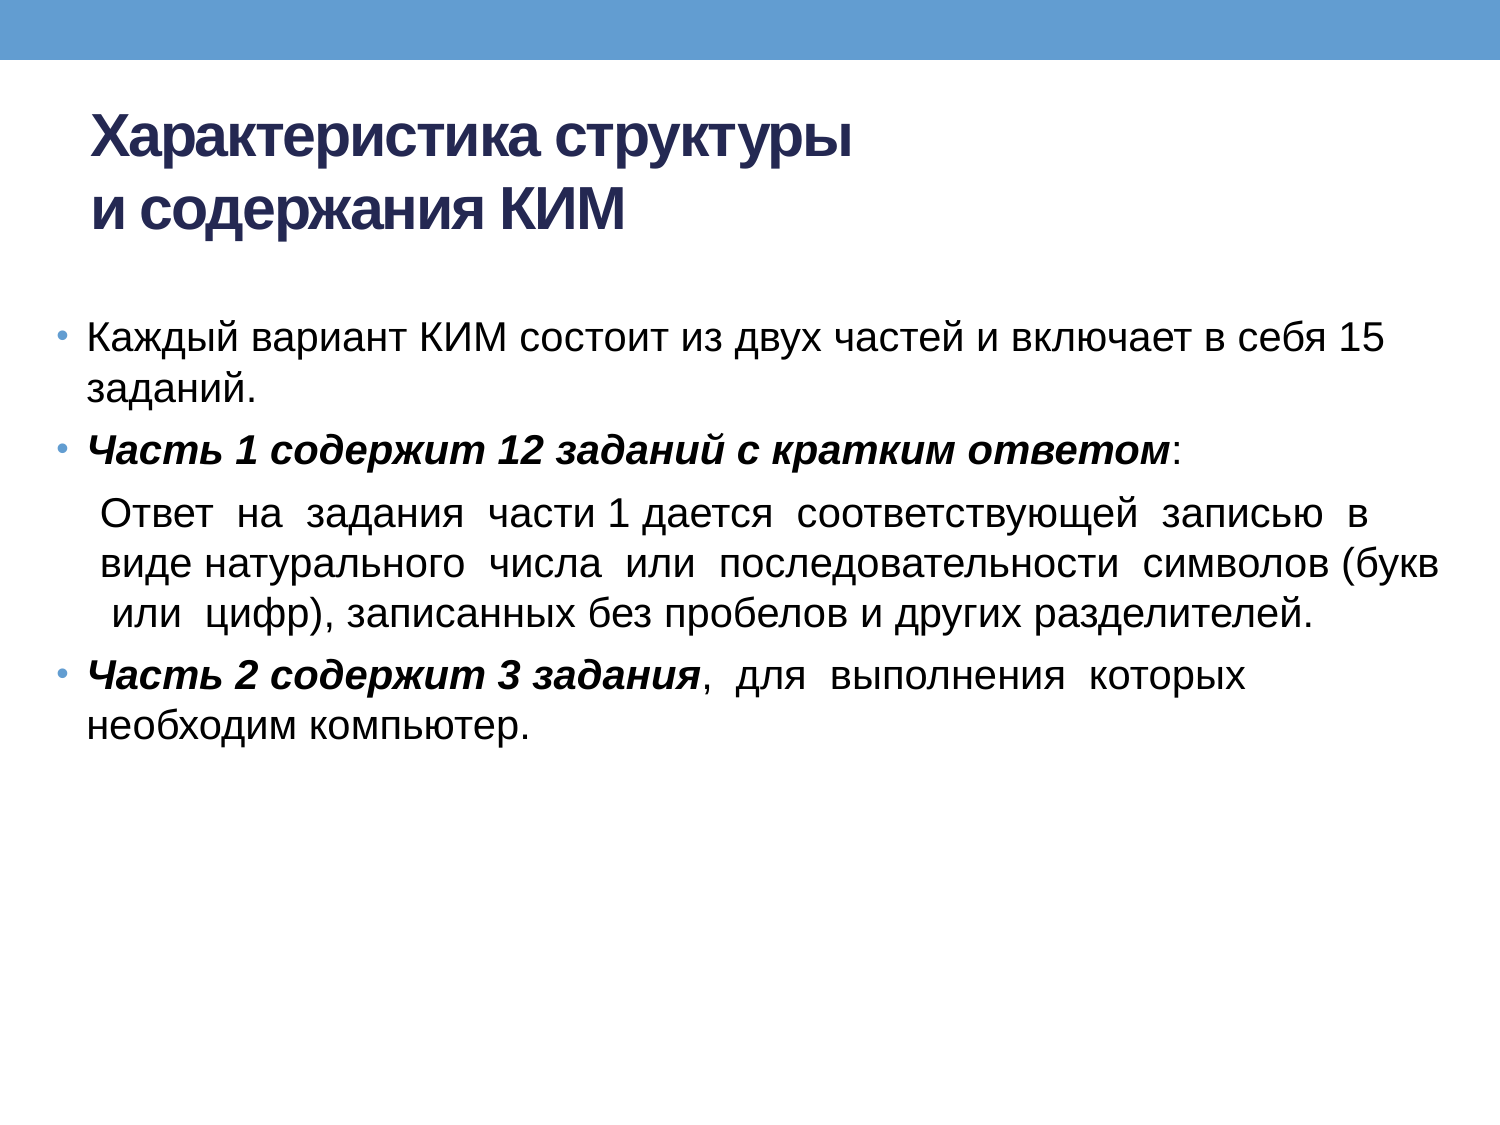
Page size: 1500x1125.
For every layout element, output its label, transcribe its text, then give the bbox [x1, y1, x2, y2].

list Каждый вариант КИМ состоит из двух частей и включает в себя 15 заданий. Часть 1 содержит 12 заданий с кратким ответом: Ответ на задания части 1 дается соответствующей записью в виде натурального числа или последовательности символов (букв или цифр), записанных без пробелов и других разделителей. Часть 2 содержит 3 задания, для выполнения которых необходим компьютер. [41, 302, 1459, 1024]
title Характеристика структуры и содержания КИМ [75, 87, 1425, 250]
